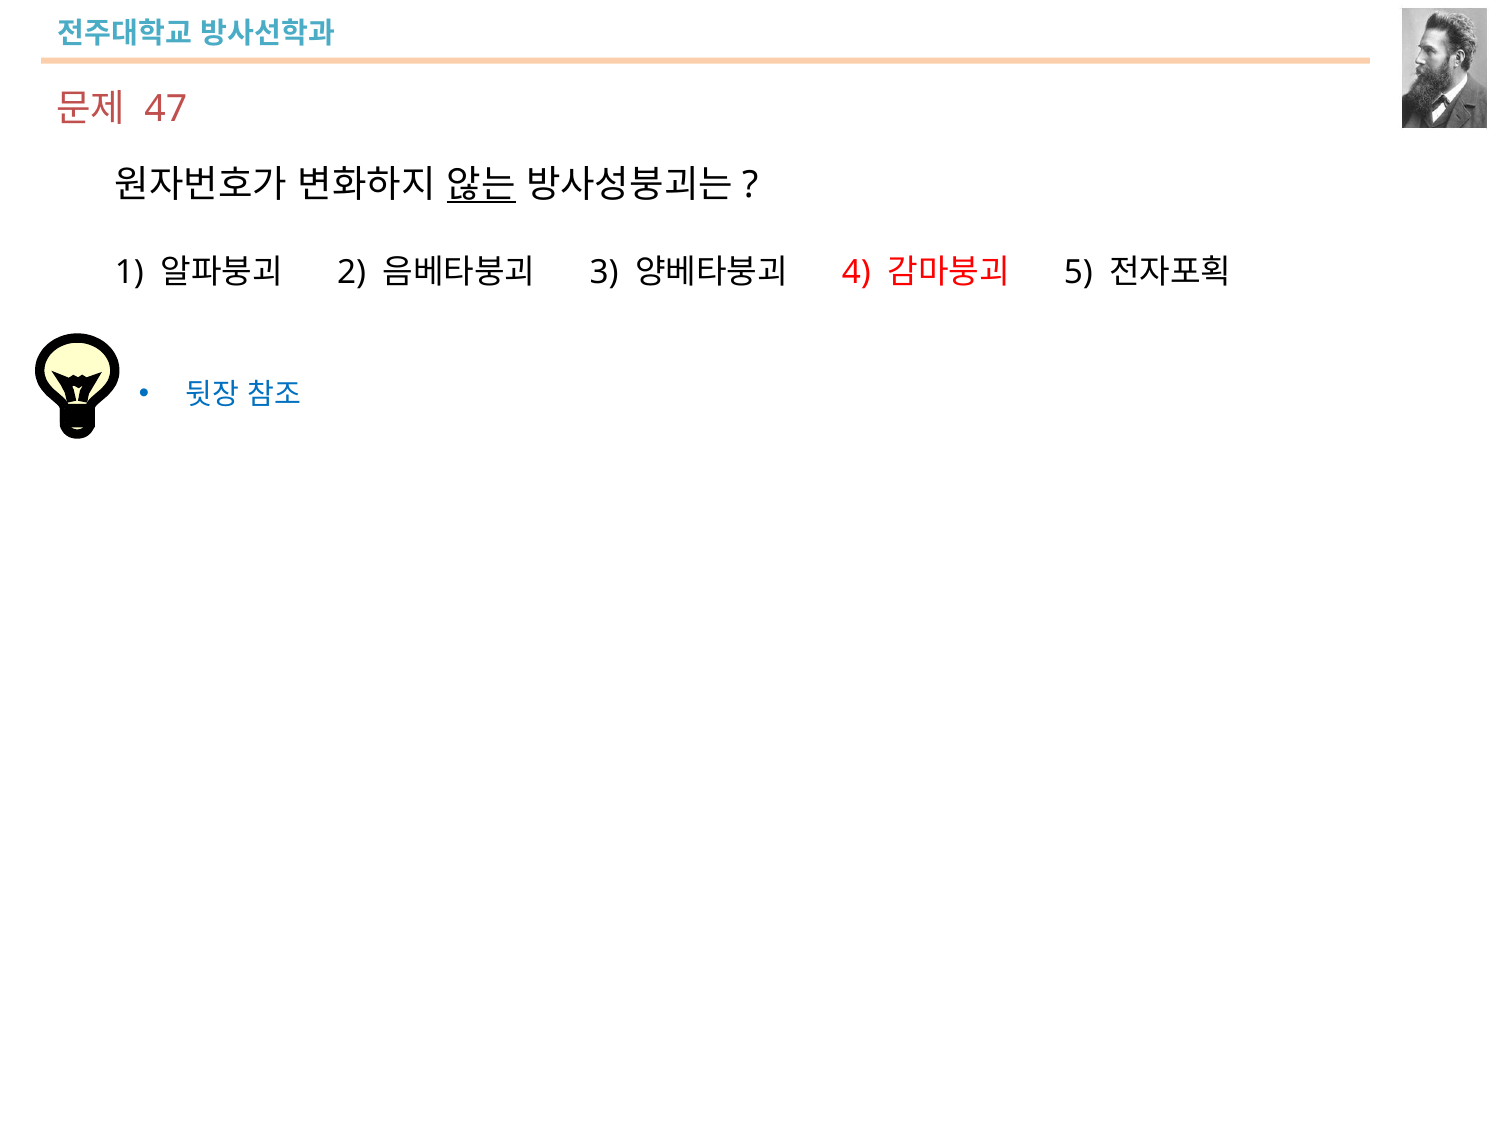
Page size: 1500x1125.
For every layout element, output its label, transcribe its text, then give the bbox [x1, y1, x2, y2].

text_box 문제 47 [41, 76, 203, 137]
picture [1399, 5, 1489, 131]
text_box [39, 338, 115, 434]
text_box 뒷장 참조 [123, 350, 1435, 418]
text_box 원자번호가 변화하지 않는 방사성붕괴는? 1) 알파붕괴 2) 음베타붕괴 3) 양베타붕괴 4) 감마붕괴 5) 전자포획 [100, 152, 1436, 298]
